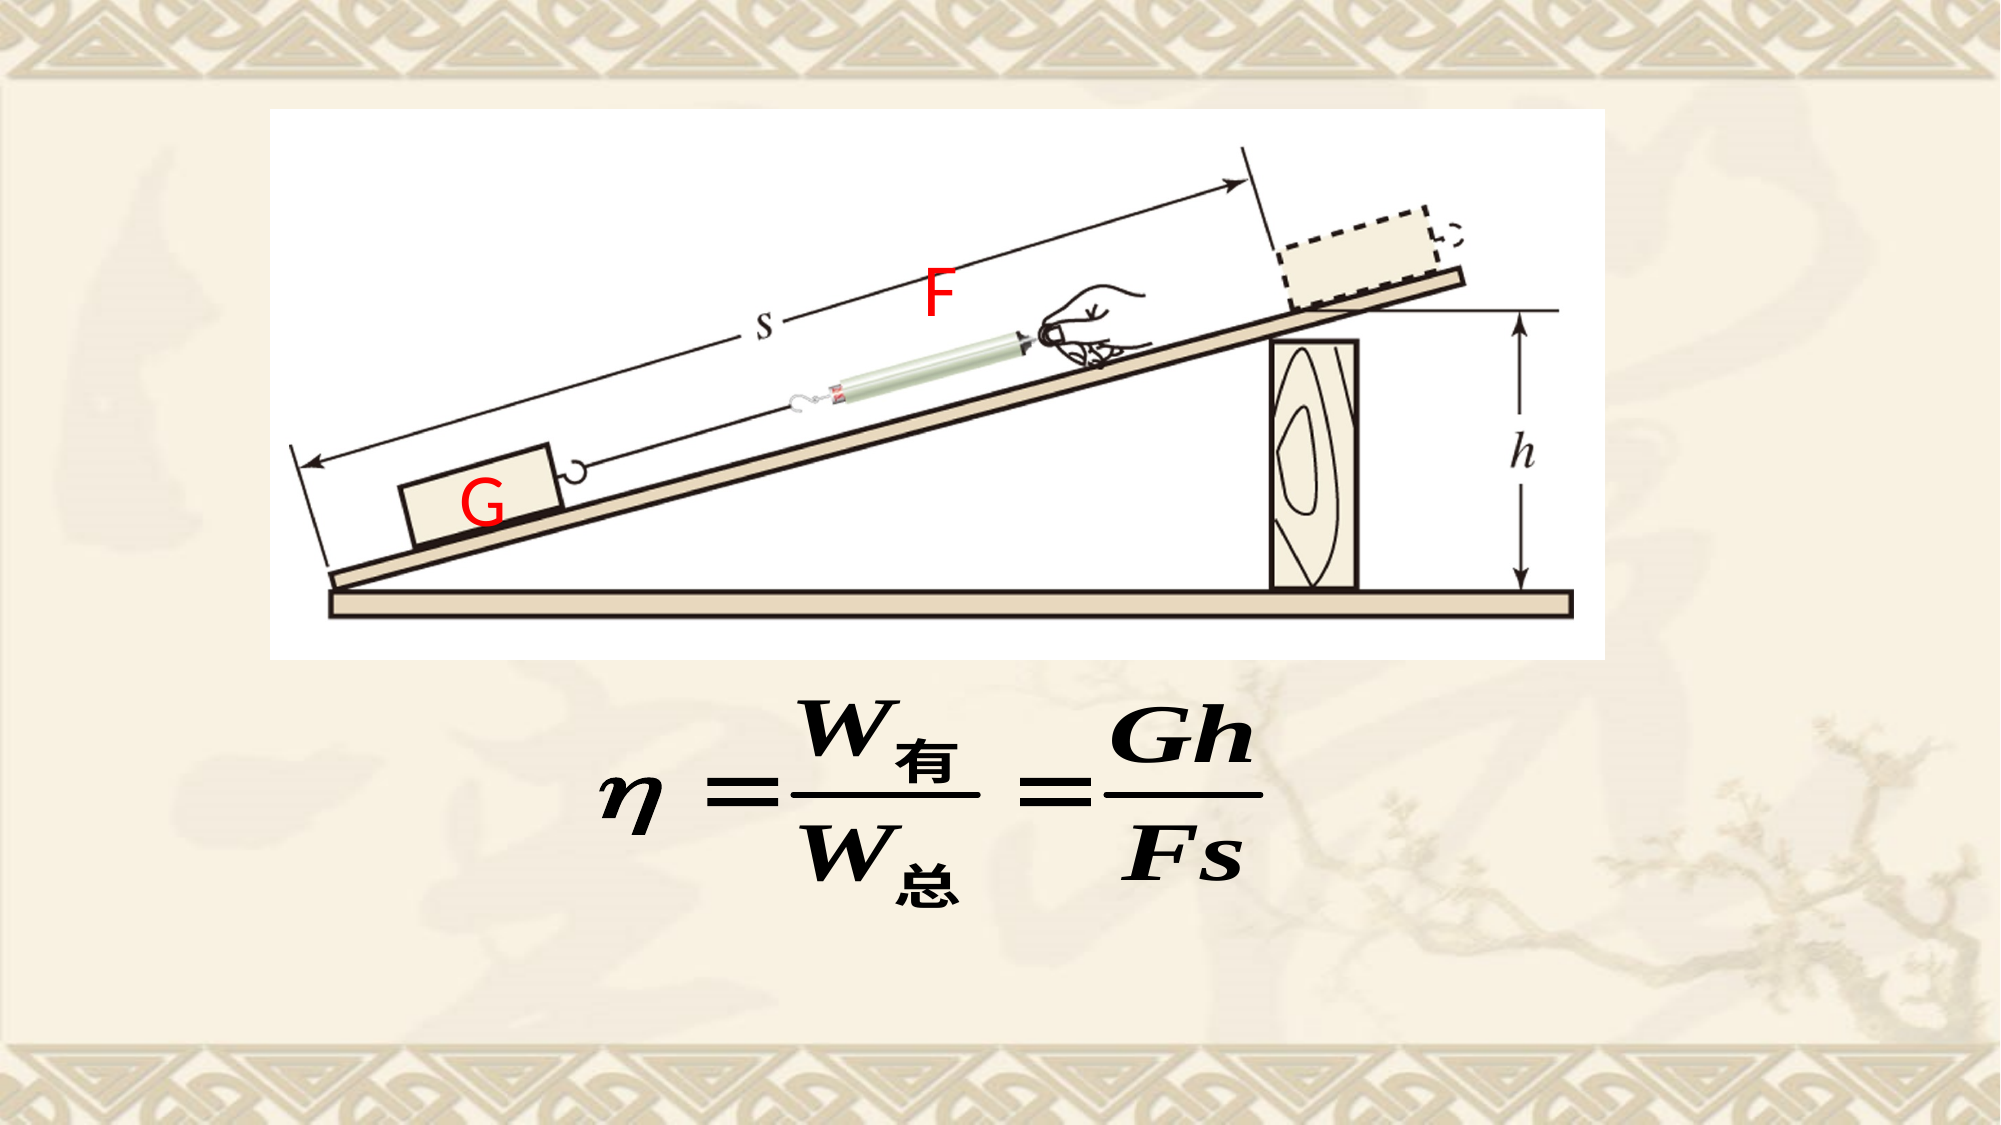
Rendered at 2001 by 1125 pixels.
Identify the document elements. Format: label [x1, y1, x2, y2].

text_box [584, 671, 1290, 921]
picture [0, 0, 2001, 1125]
